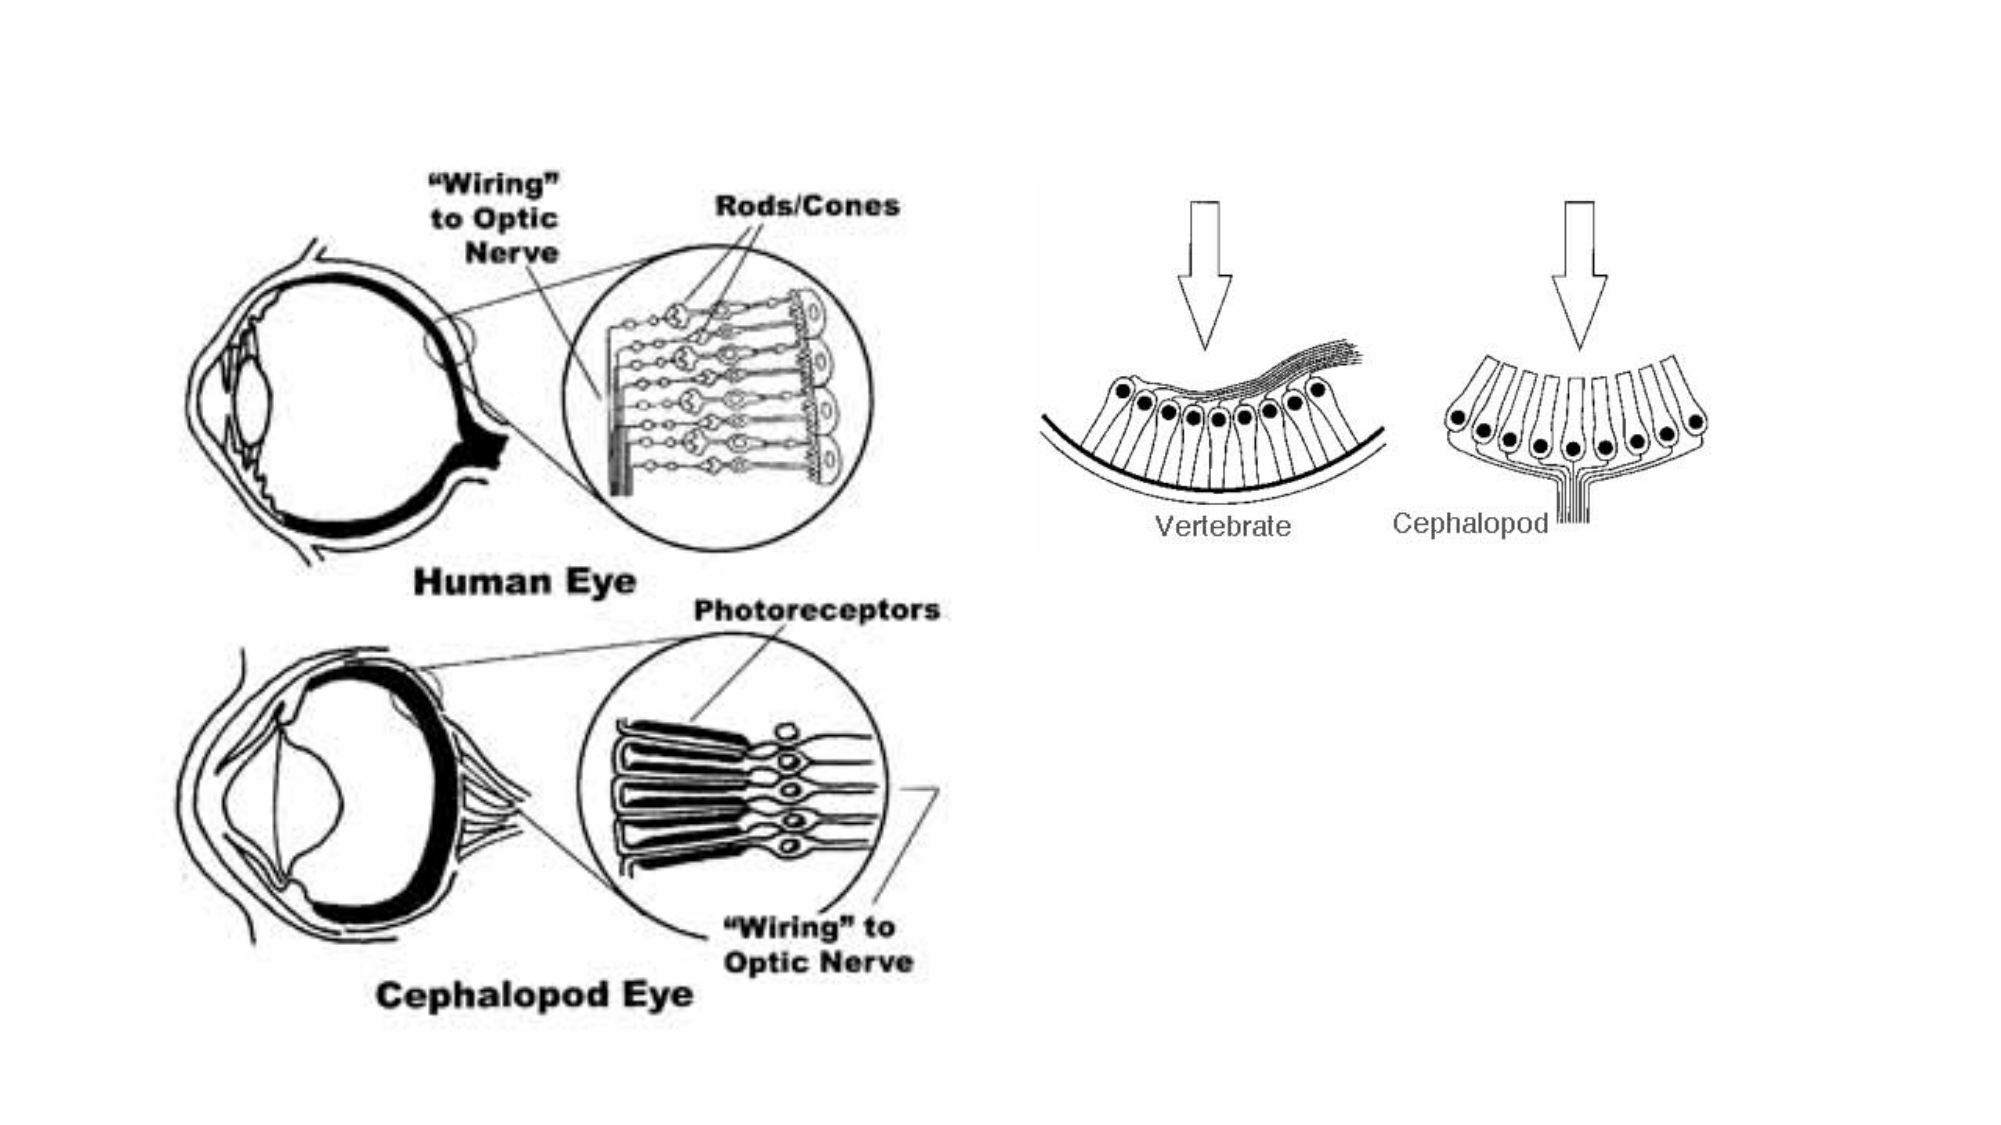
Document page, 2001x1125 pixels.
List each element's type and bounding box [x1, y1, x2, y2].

picture [1034, 181, 1720, 552]
picture [135, 100, 986, 1064]
